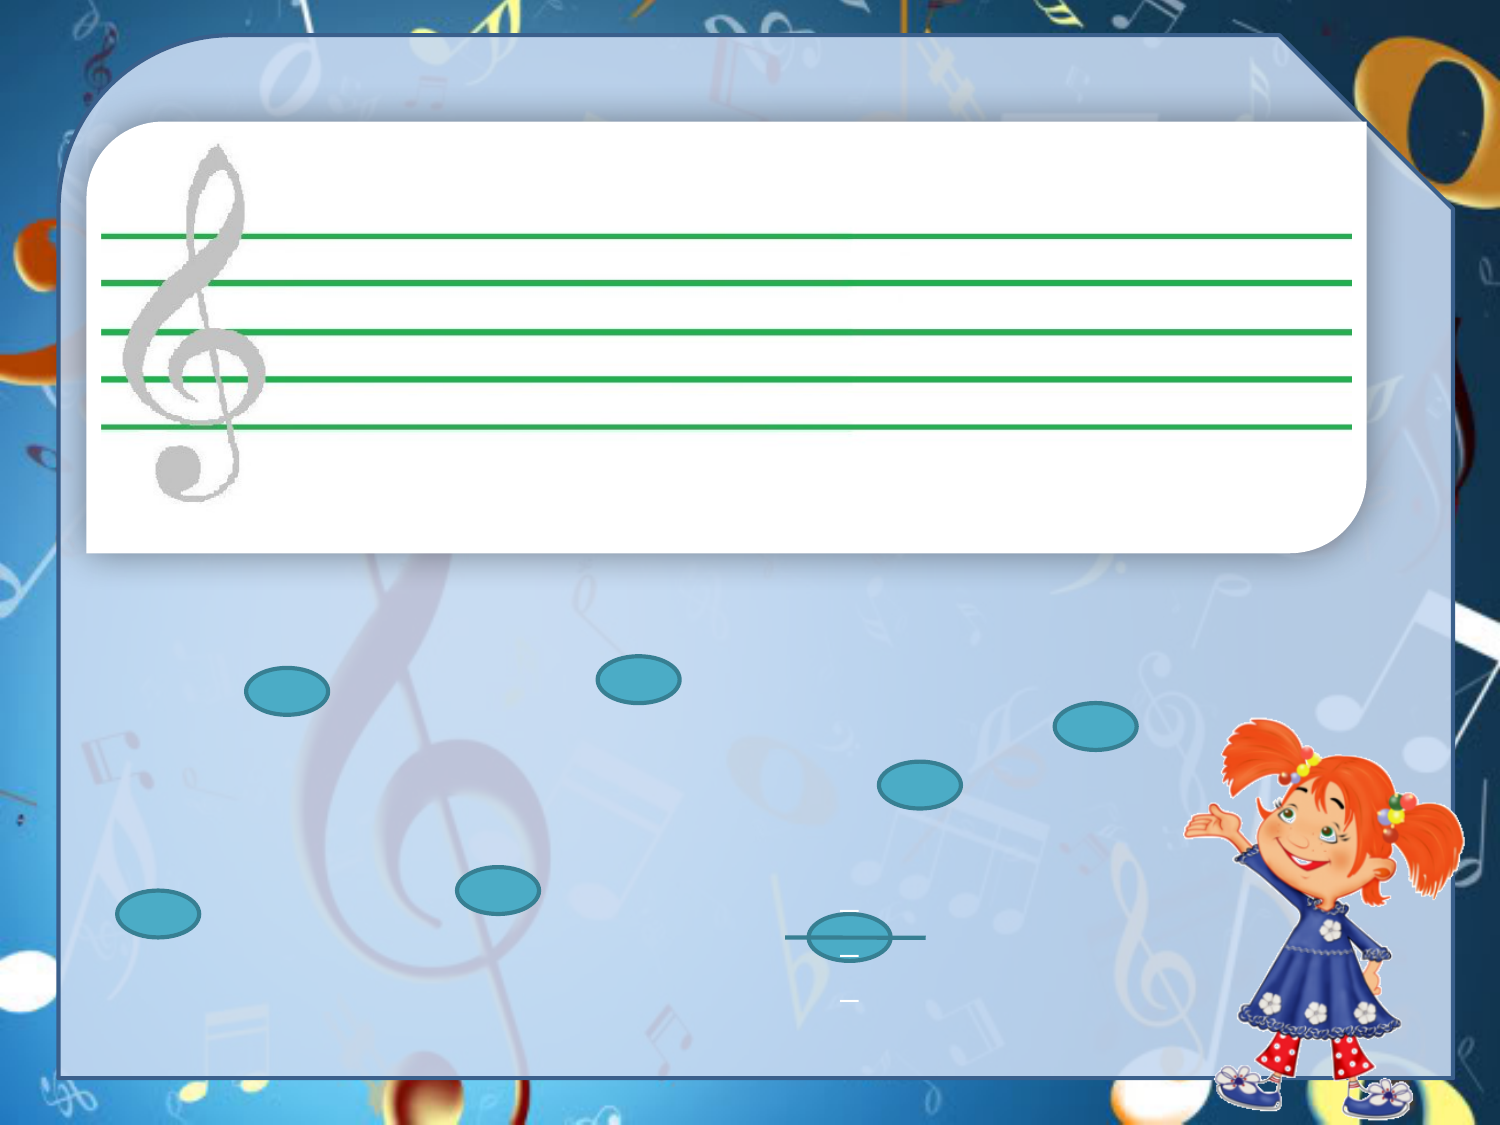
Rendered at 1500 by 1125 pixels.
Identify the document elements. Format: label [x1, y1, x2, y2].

text_box [595, 654, 682, 706]
text_box [115, 888, 202, 940]
text_box [784, 913, 926, 962]
picture [0, 0, 1500, 1125]
text_box [1052, 700, 1139, 753]
text_box [876, 759, 964, 811]
text_box [454, 865, 542, 917]
text_box [244, 665, 331, 717]
